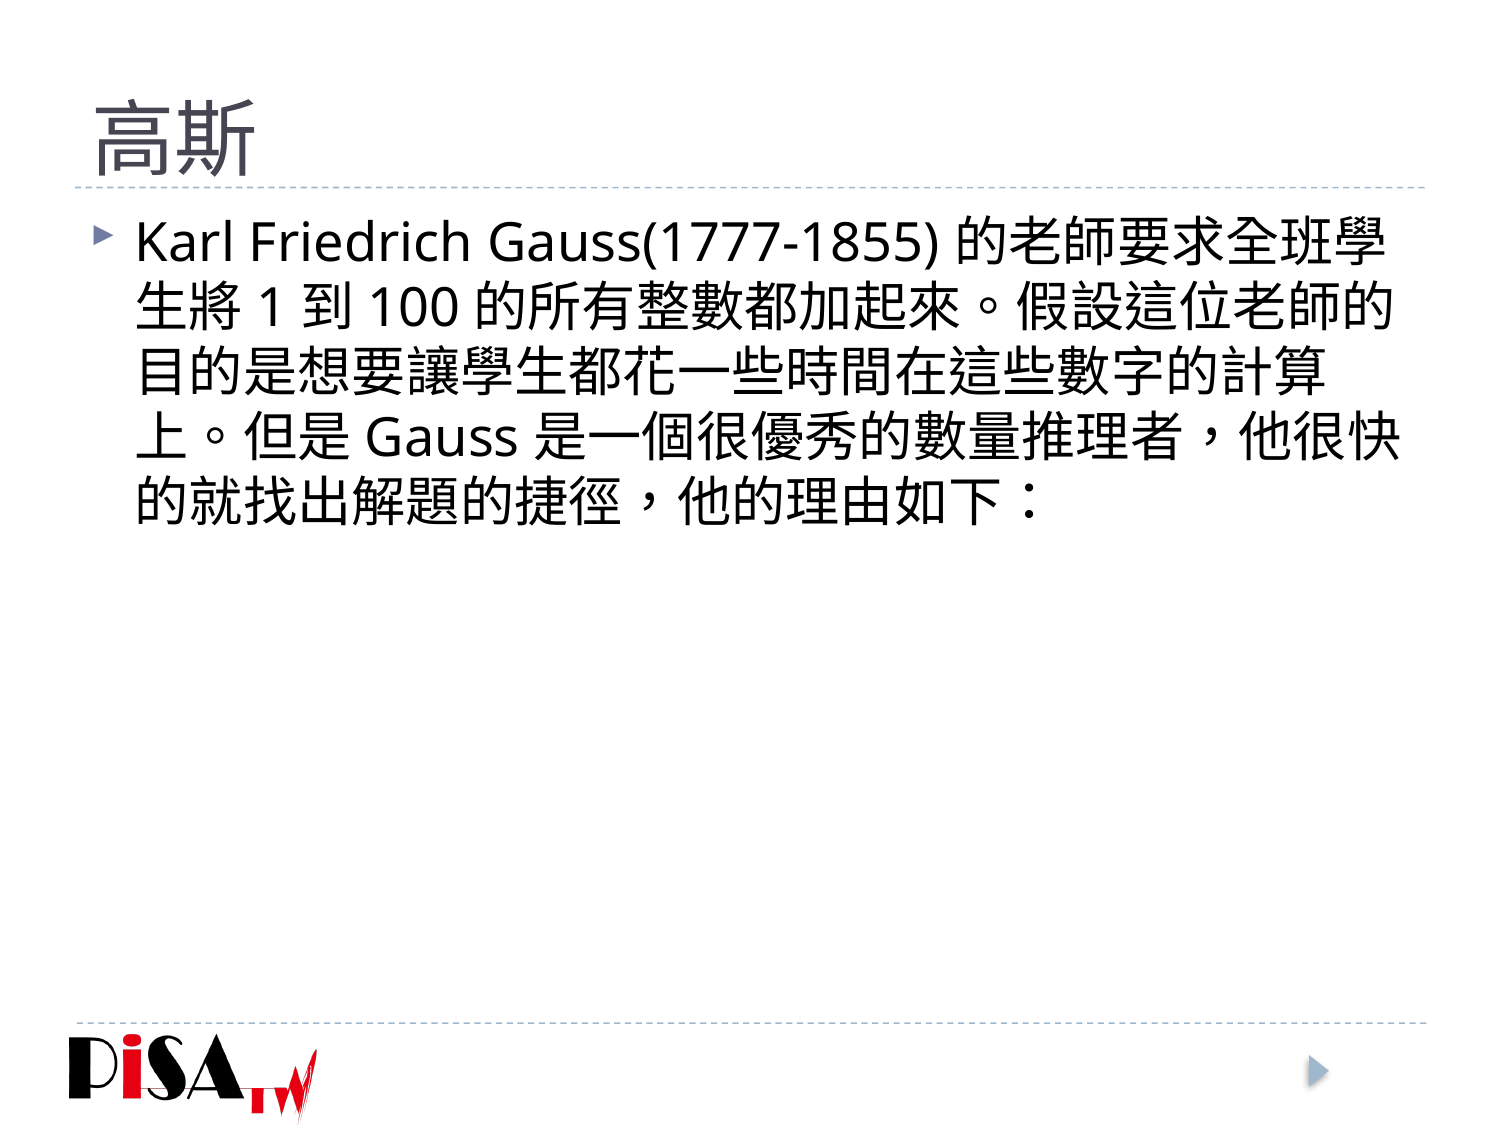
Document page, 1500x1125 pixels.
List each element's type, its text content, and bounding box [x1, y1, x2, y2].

list Karl Friedrich Gauss(1777-1855)的老師要求全班學生將1到100的所有整數都加起來。假設這位老師的目的是想要讓學生都花一些時間在這些數字的計算上。但是Gauss是一個很優秀的數量推理者，他很快的就找出解題的捷徑，他的理由如下： [74, 199, 1426, 1006]
title 高斯 [76, 30, 1176, 194]
picture [5, 952, 384, 1125]
